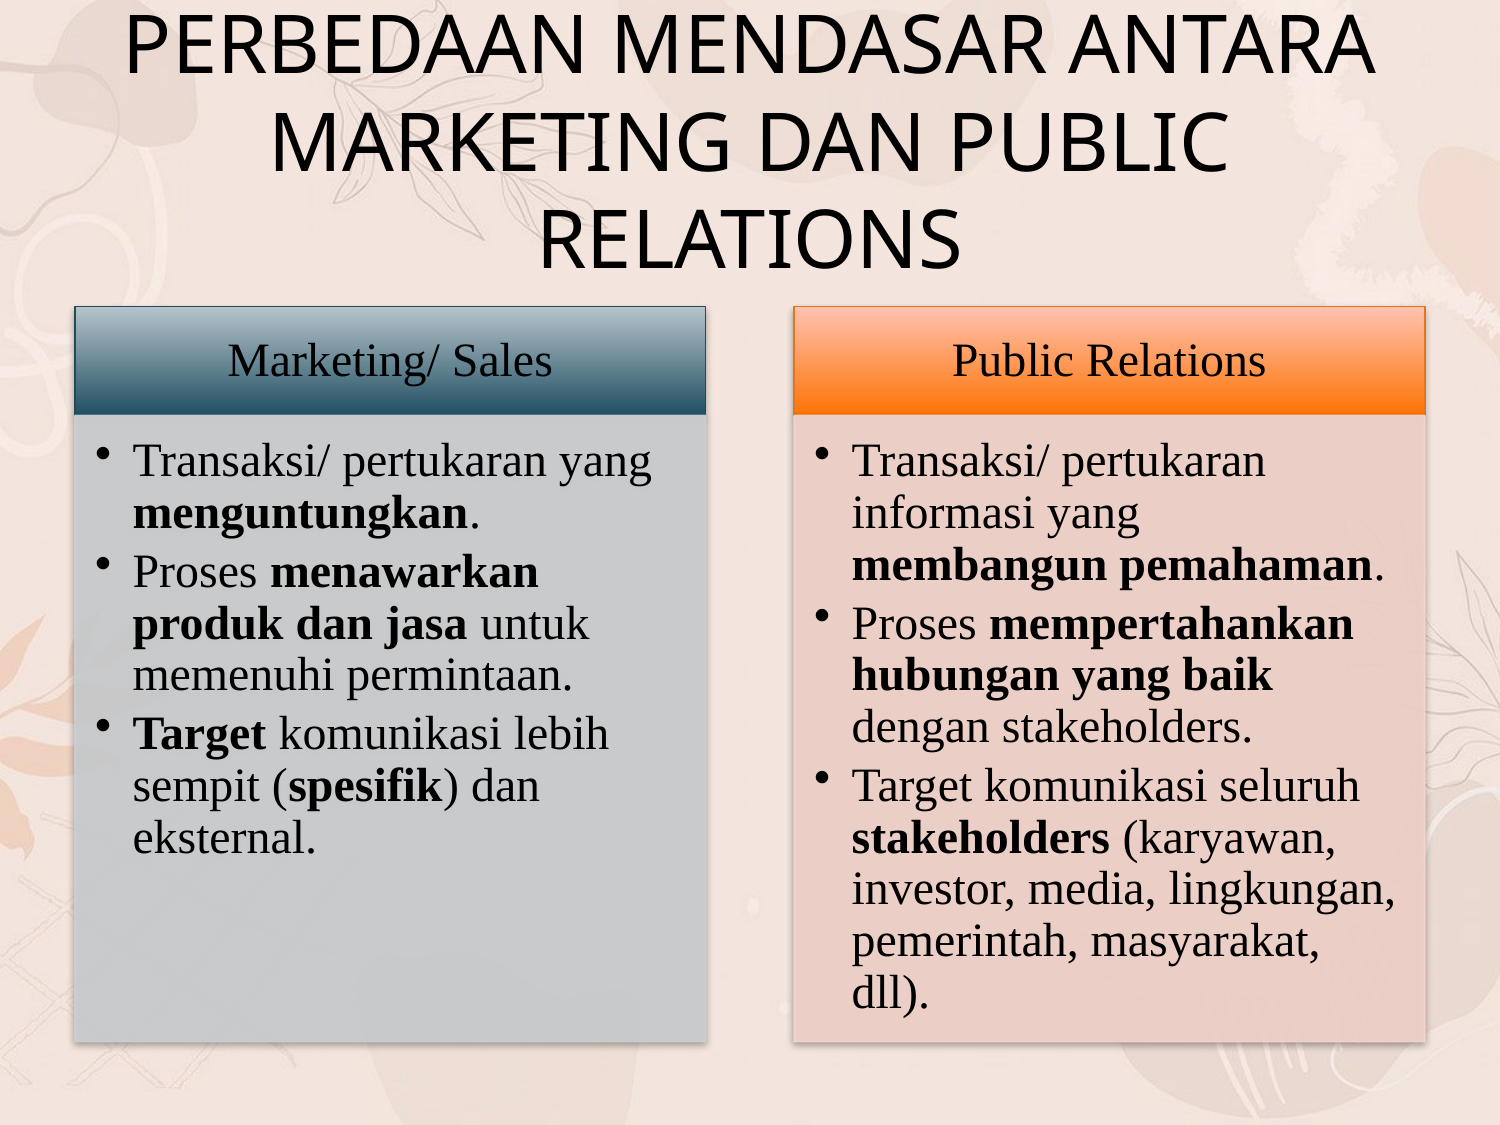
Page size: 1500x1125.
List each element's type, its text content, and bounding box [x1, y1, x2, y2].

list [74, 283, 1426, 1065]
title PERBEDAAN MENDASAR ANTARA MARKETING DAN PUBLIC RELATIONS [75, 45, 1425, 233]
